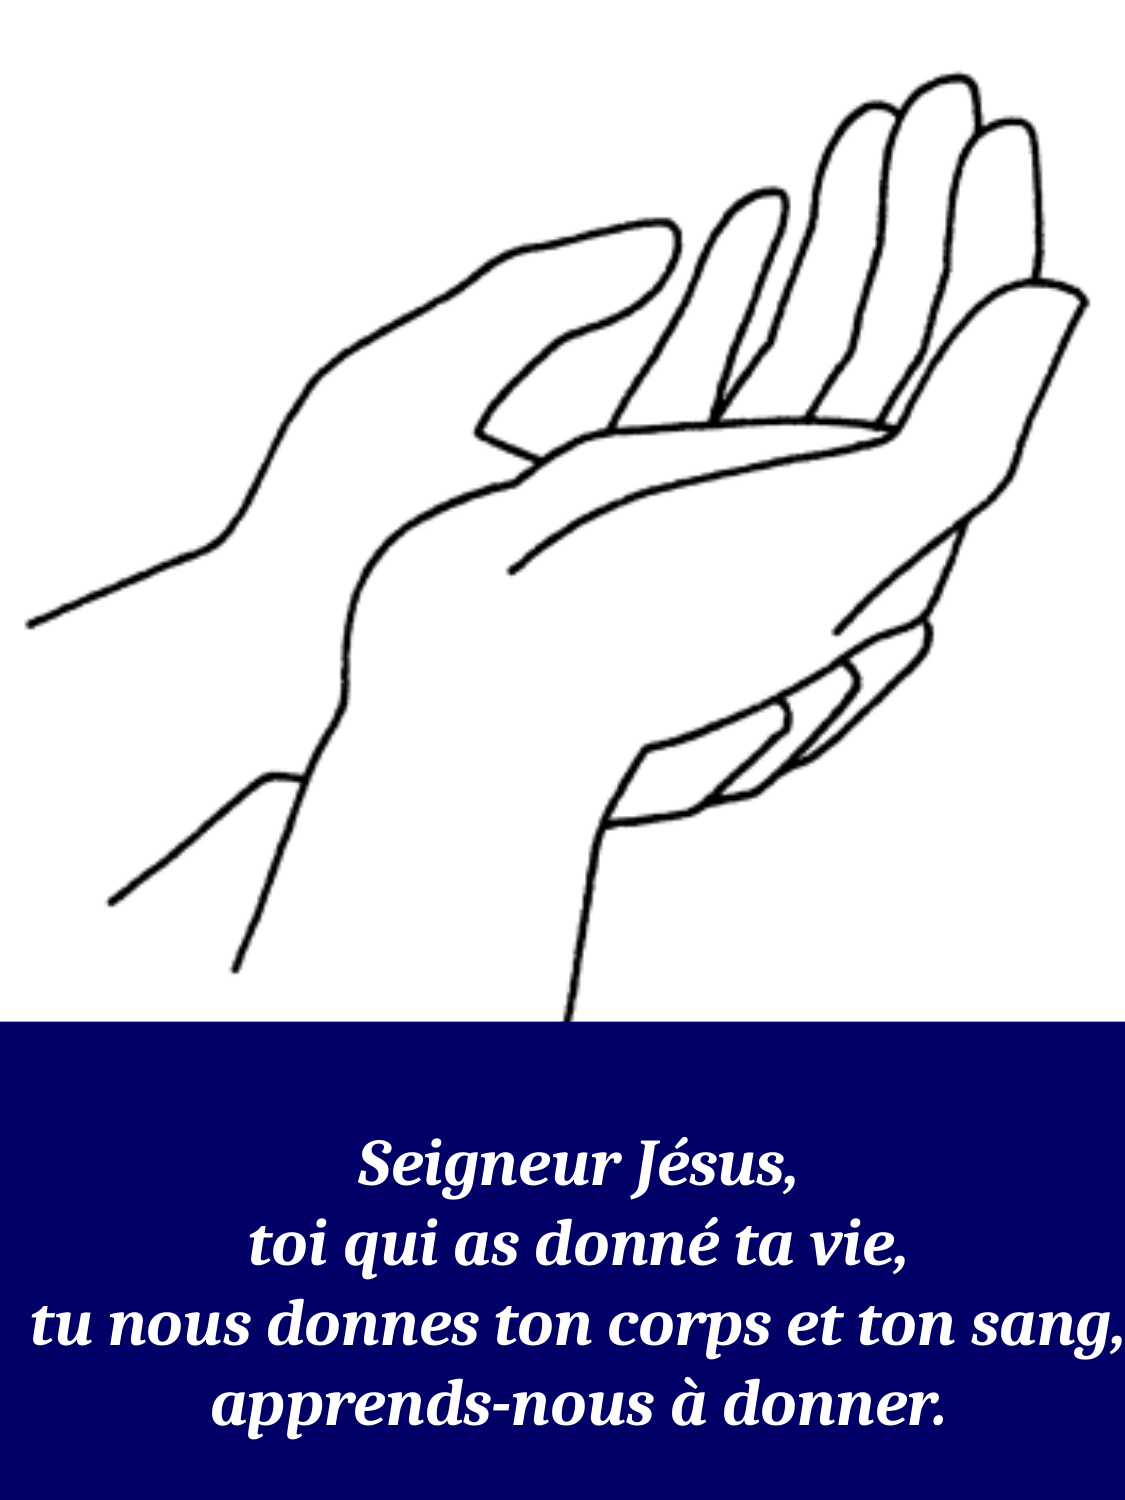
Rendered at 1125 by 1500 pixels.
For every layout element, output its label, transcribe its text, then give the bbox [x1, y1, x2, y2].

text_box Seigneur Jésus, toi qui as donné ta vie, tu nous donnes ton corps et ton sang, apprends-nous à donner. [0, 1022, 1125, 1500]
picture [0, 0, 1125, 1022]
